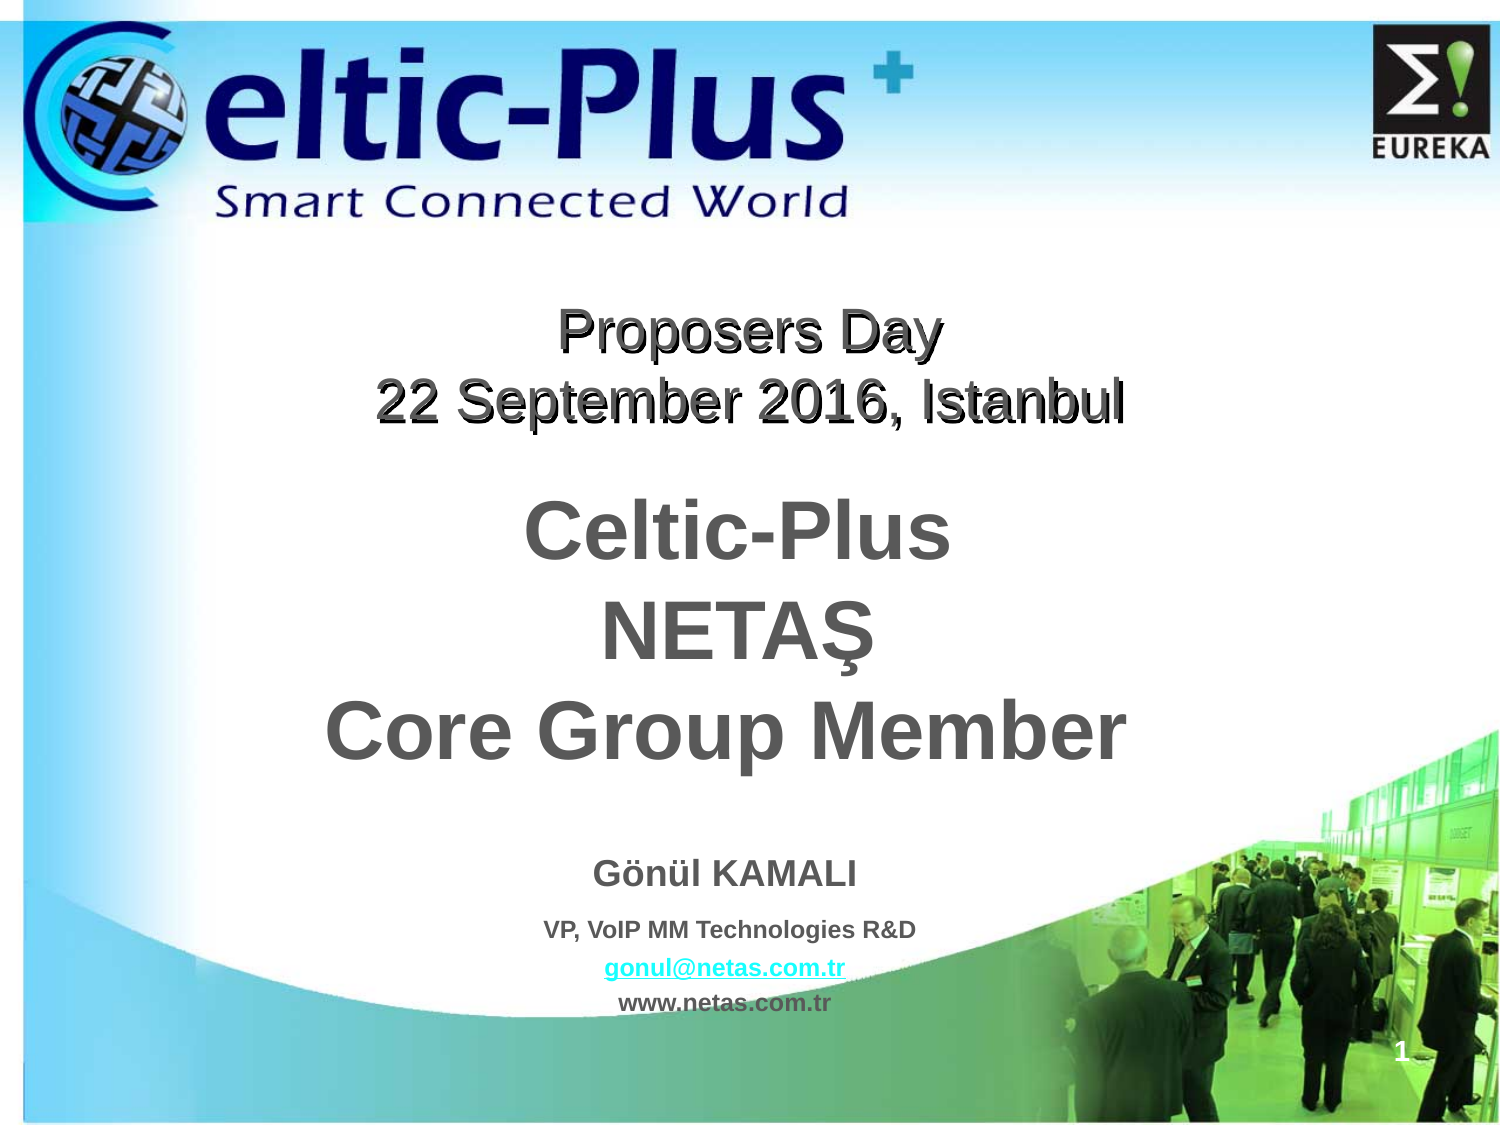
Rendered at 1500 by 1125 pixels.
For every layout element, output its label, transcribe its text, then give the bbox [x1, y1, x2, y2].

title Proposers Day 22 September 2016, Istanbul [112, 240, 1388, 482]
picture [0, 0, 1500, 1125]
slide_number 1 [1074, 1024, 1425, 1103]
text_box Gönül KAMALI VP, VoIP MM Technologies R&D gonul@netas.com.tr www.netas.com.tr [62, 841, 1388, 1054]
text_box Celtic-Plus NETAŞ Core Group Member [29, 486, 1447, 767]
